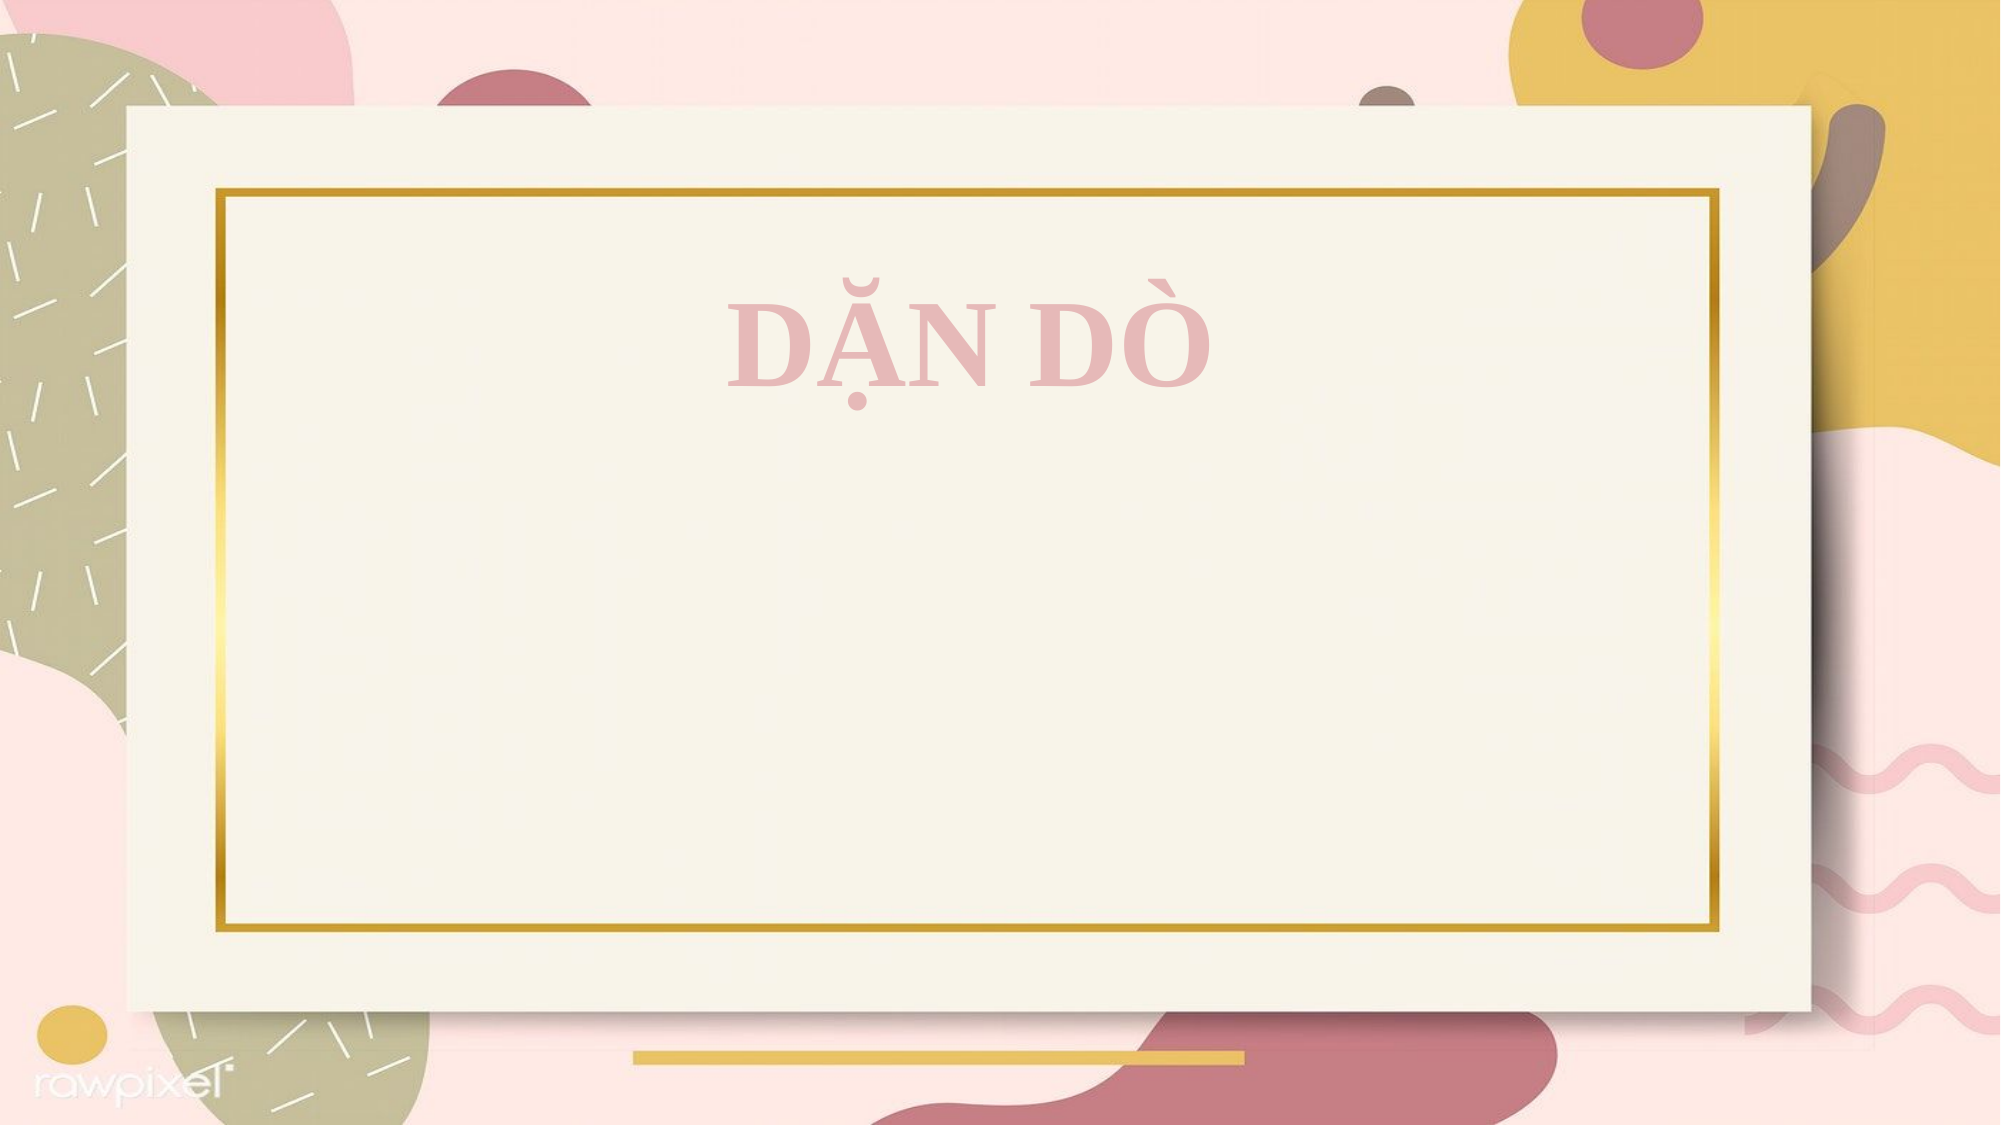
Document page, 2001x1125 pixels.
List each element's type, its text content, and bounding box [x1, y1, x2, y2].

picture [0, 0, 2001, 1125]
text_box DẶN DÒ [523, 253, 1419, 419]
